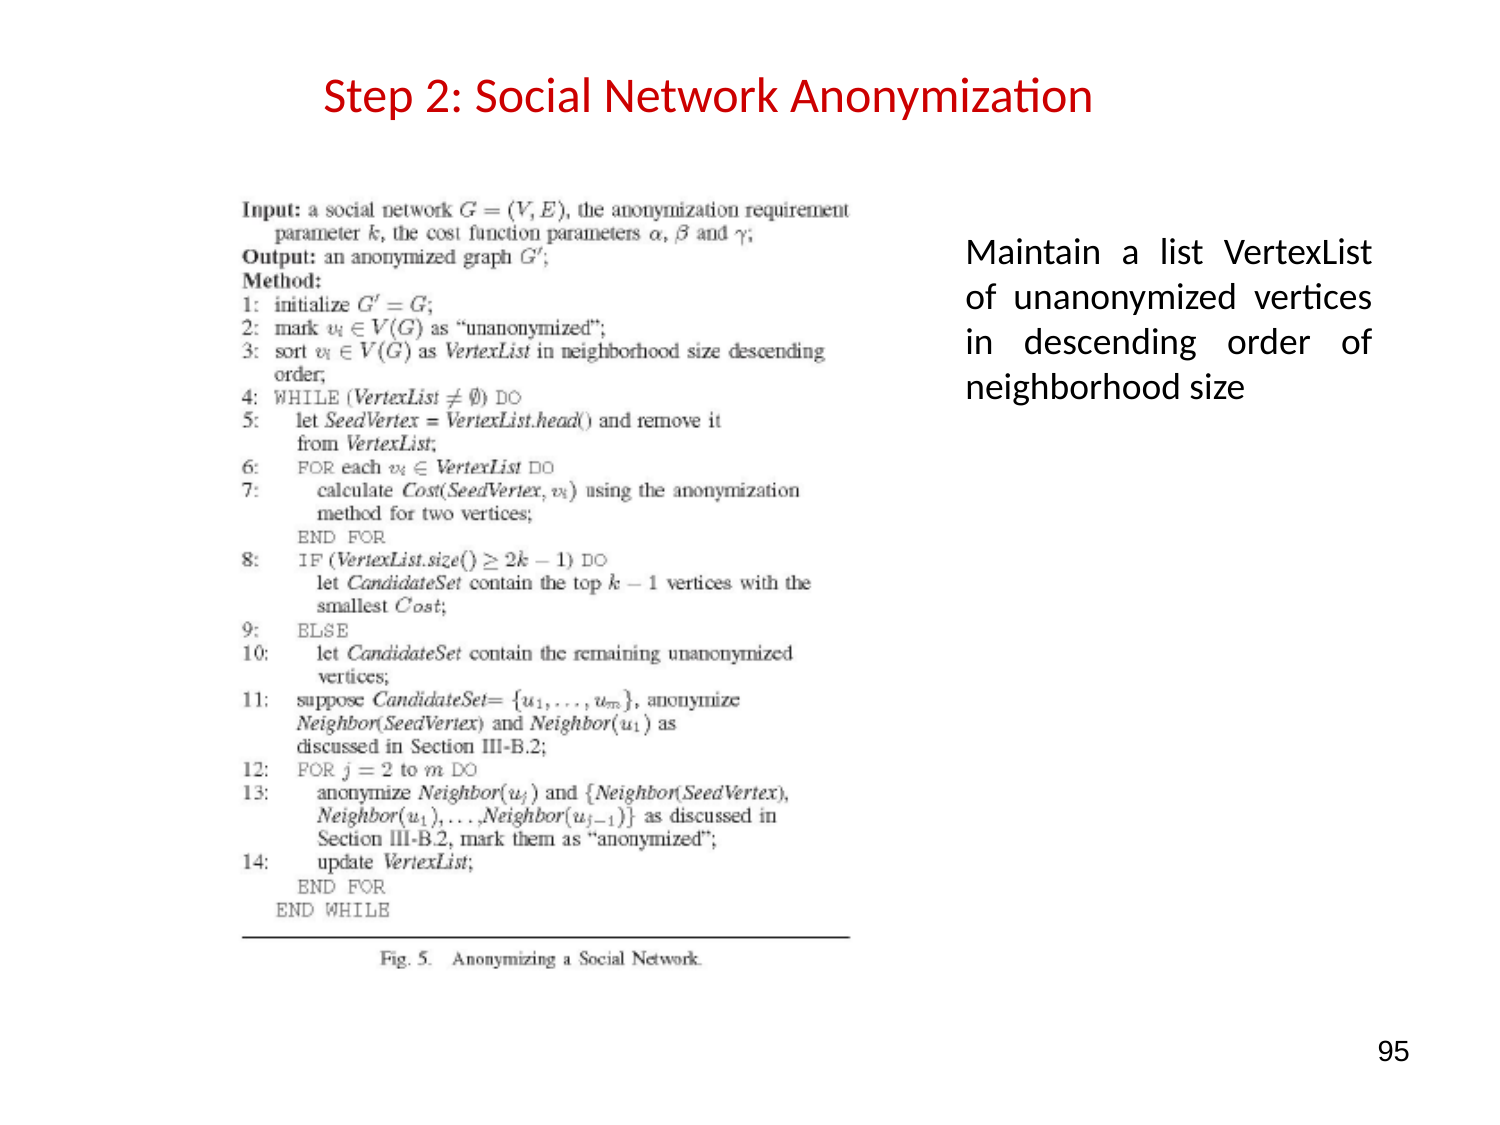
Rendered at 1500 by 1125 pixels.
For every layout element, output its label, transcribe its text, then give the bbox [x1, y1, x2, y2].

text_box Maintain a list VertexList of unanonymized vertices in descending order of neighborhood size [950, 219, 1388, 415]
text_box Step 2: Social Network Anonymization [53, 54, 1365, 130]
picture [229, 184, 897, 984]
slide_number 95 [1074, 1024, 1426, 1103]
